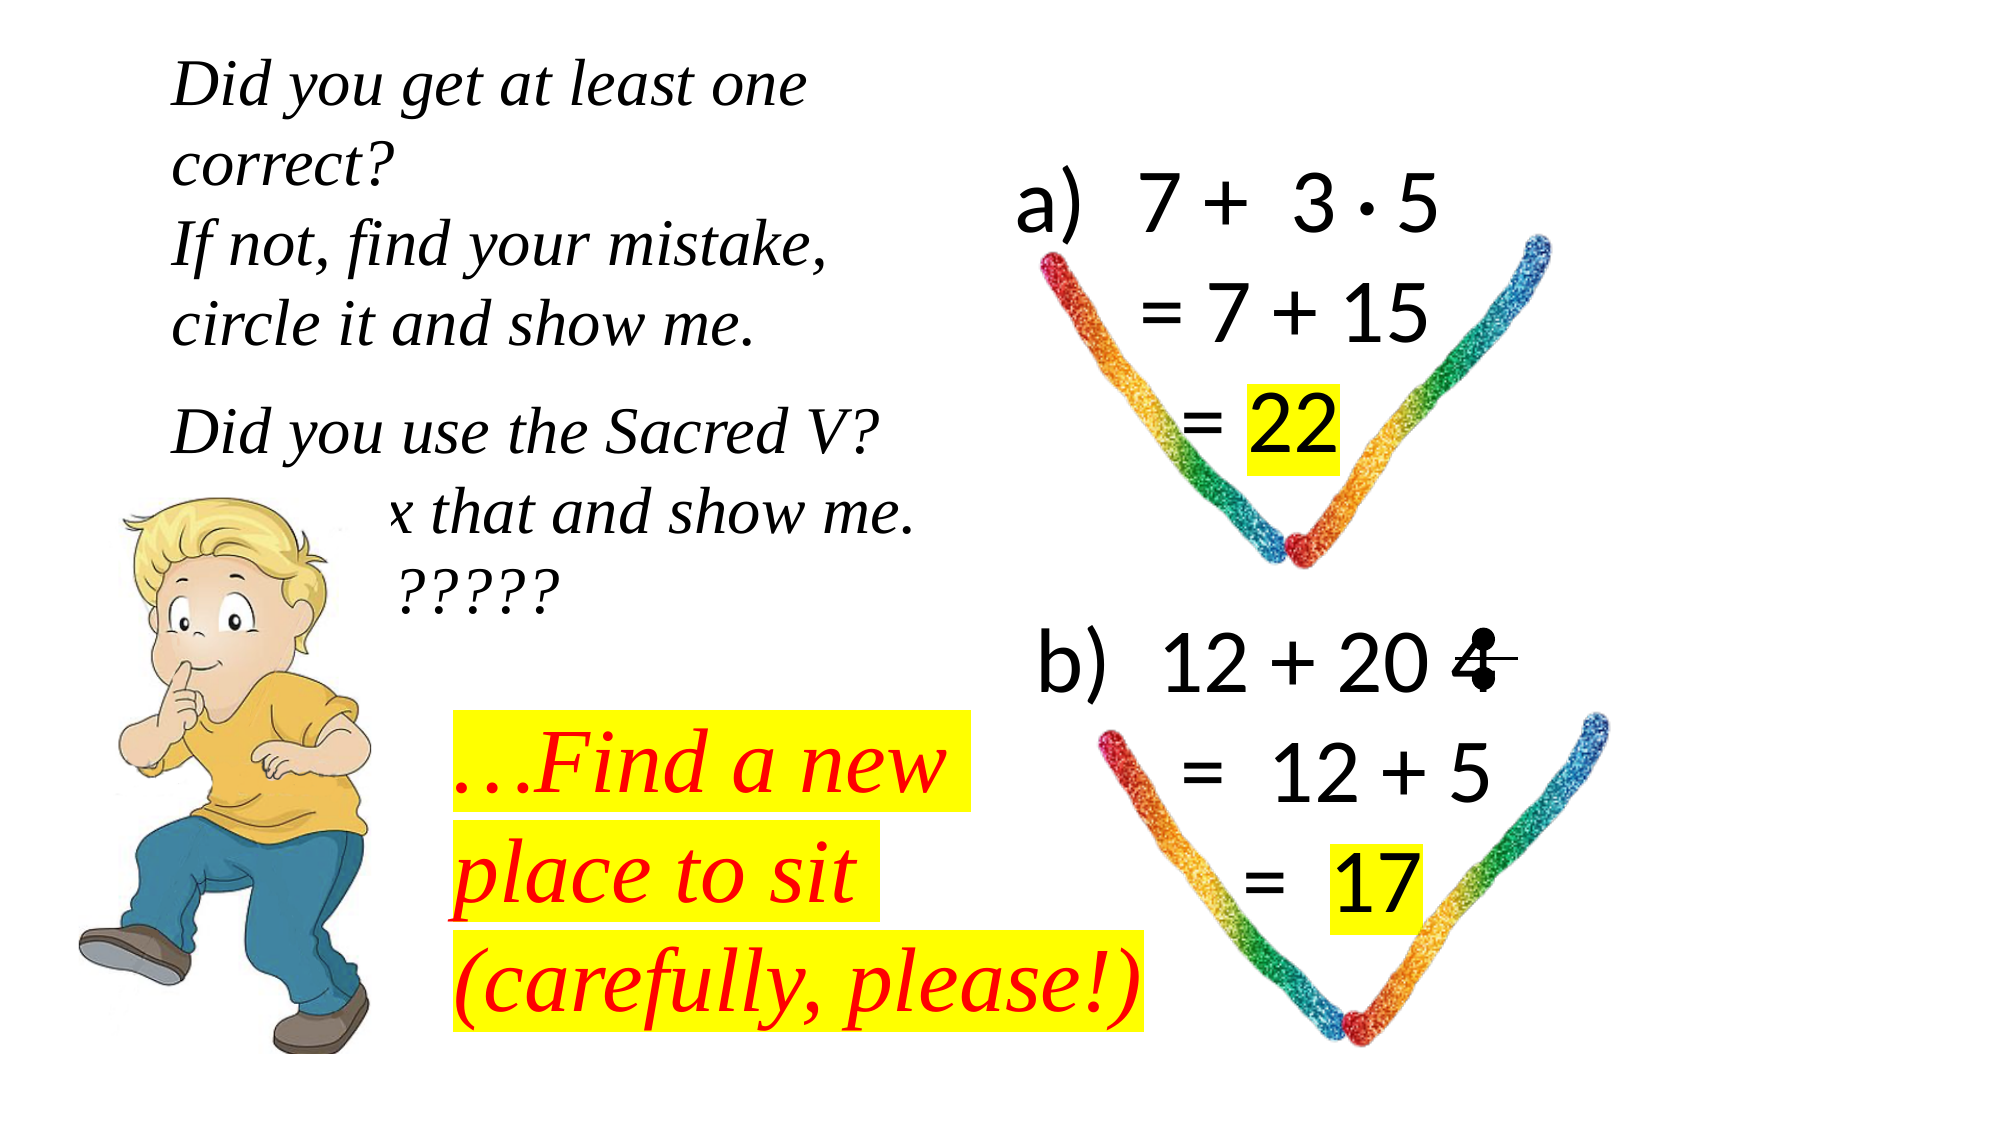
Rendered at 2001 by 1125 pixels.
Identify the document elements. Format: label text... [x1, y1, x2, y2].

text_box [1040, 235, 1552, 569]
picture [59, 481, 391, 1054]
text_box Did you get at least one correct? If not, find your mistake, circle it and show me. Did you use the Sacred V? If not, fix that and show me. OK now????? [156, 31, 971, 662]
picture [1030, 225, 1562, 579]
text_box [1098, 713, 1610, 1047]
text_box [1455, 628, 1518, 689]
picture [1159, 703, 1620, 1057]
text_box …Find a new place to sit (carefully, please!) [438, 693, 1159, 1125]
text_box 7 + 3 ● 5 = 7 + 15 = 22 [999, 133, 2000, 589]
